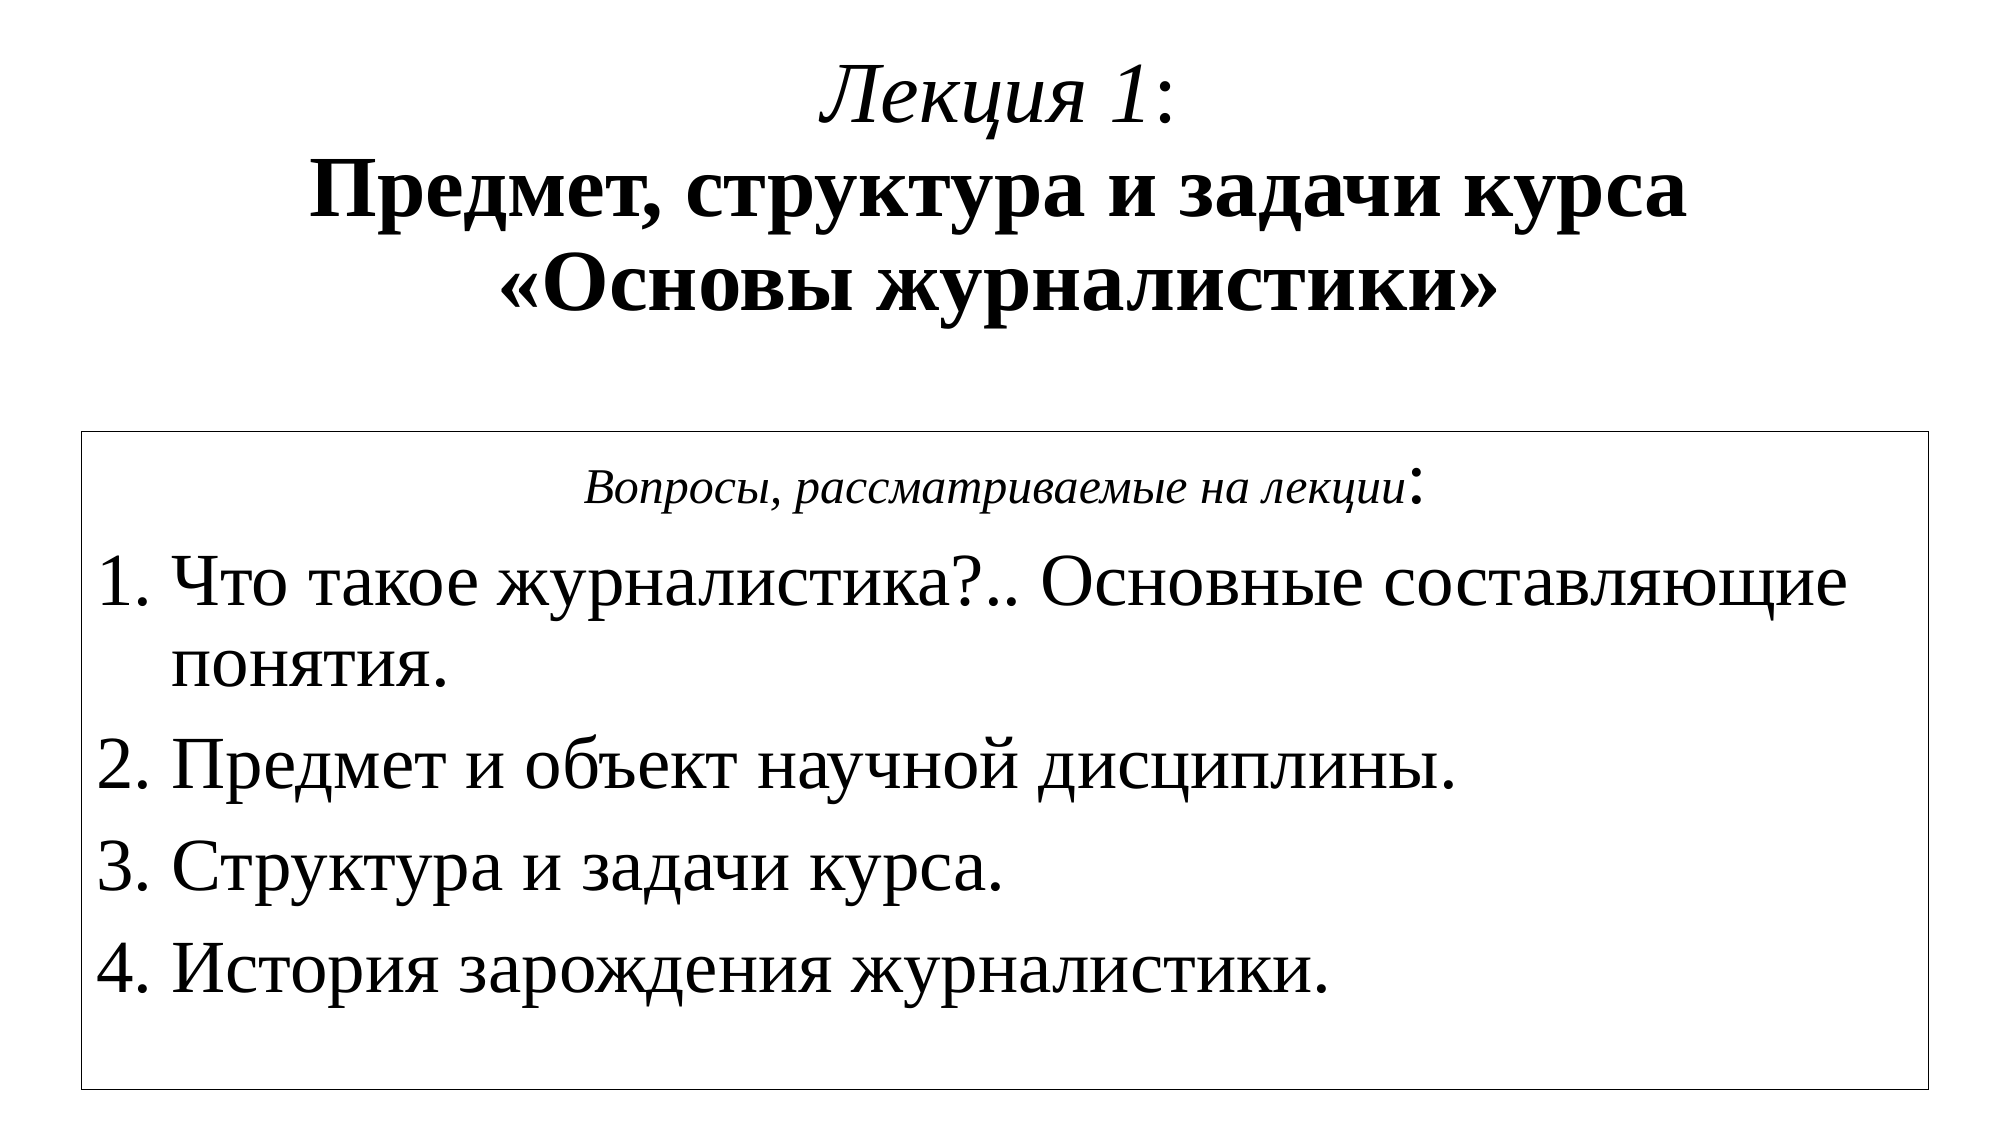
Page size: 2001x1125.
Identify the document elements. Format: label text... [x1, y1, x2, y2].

title Лекция 1: Предмет, структура и задачи курса «Основы журналистики» [249, 39, 1750, 337]
subtitle Вопросы, рассматриваемые на лекции: Что такое журналистика?.. Основные составляющие понятия. Предмет и объект научной дисциплины. Структура и задачи курса. История зарождения журналистики. [81, 431, 1929, 1090]
